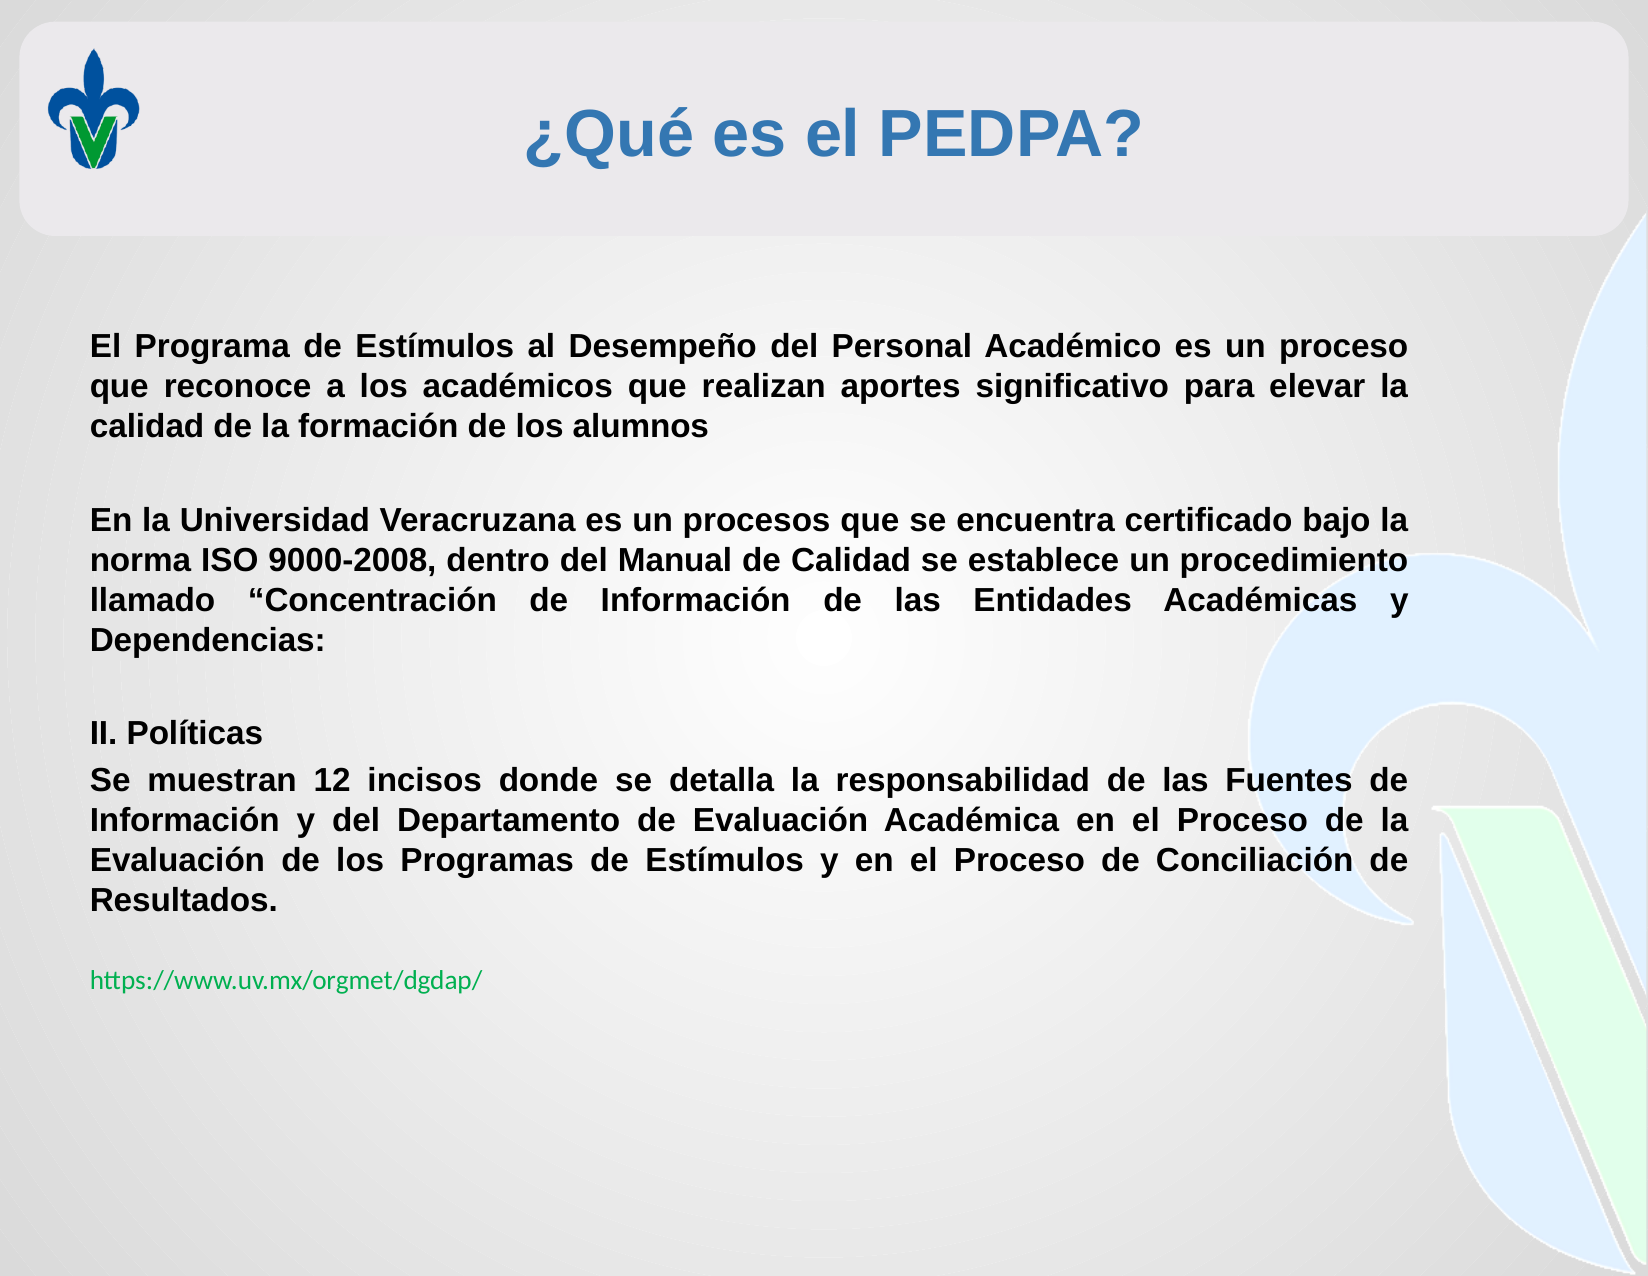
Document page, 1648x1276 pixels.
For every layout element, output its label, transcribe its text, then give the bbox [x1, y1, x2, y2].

picture [0, 47, 187, 174]
text_box ¿Qué es el PEDPA? [127, 82, 1543, 178]
text_box El Programa de Estímulos al Desempeño del Personal Académico es un proceso que reconoce a los académicos que realizan aportes significativo para elevar la calidad de la formación de los alumnos En la Universidad Veracruzana es un procesos que se encuentra certificado bajo la norma ISO 9000-2008, dentro del Manual de Calidad se establece un procedimiento llamado “Concentración de Información de las Entidades Académicas y Dependencias: II. Políticas Se muestran 12 incisos donde se detalla la responsabilidad de las Fuentes de Información y del Departamento de Evaluación Académica en el Proceso de la Evaluación de los Programas de Estímulos y en el Proceso de Conciliación de Resultados. https://www.uv.mx/orgmet/dgdap/ [74, 262, 1425, 1005]
